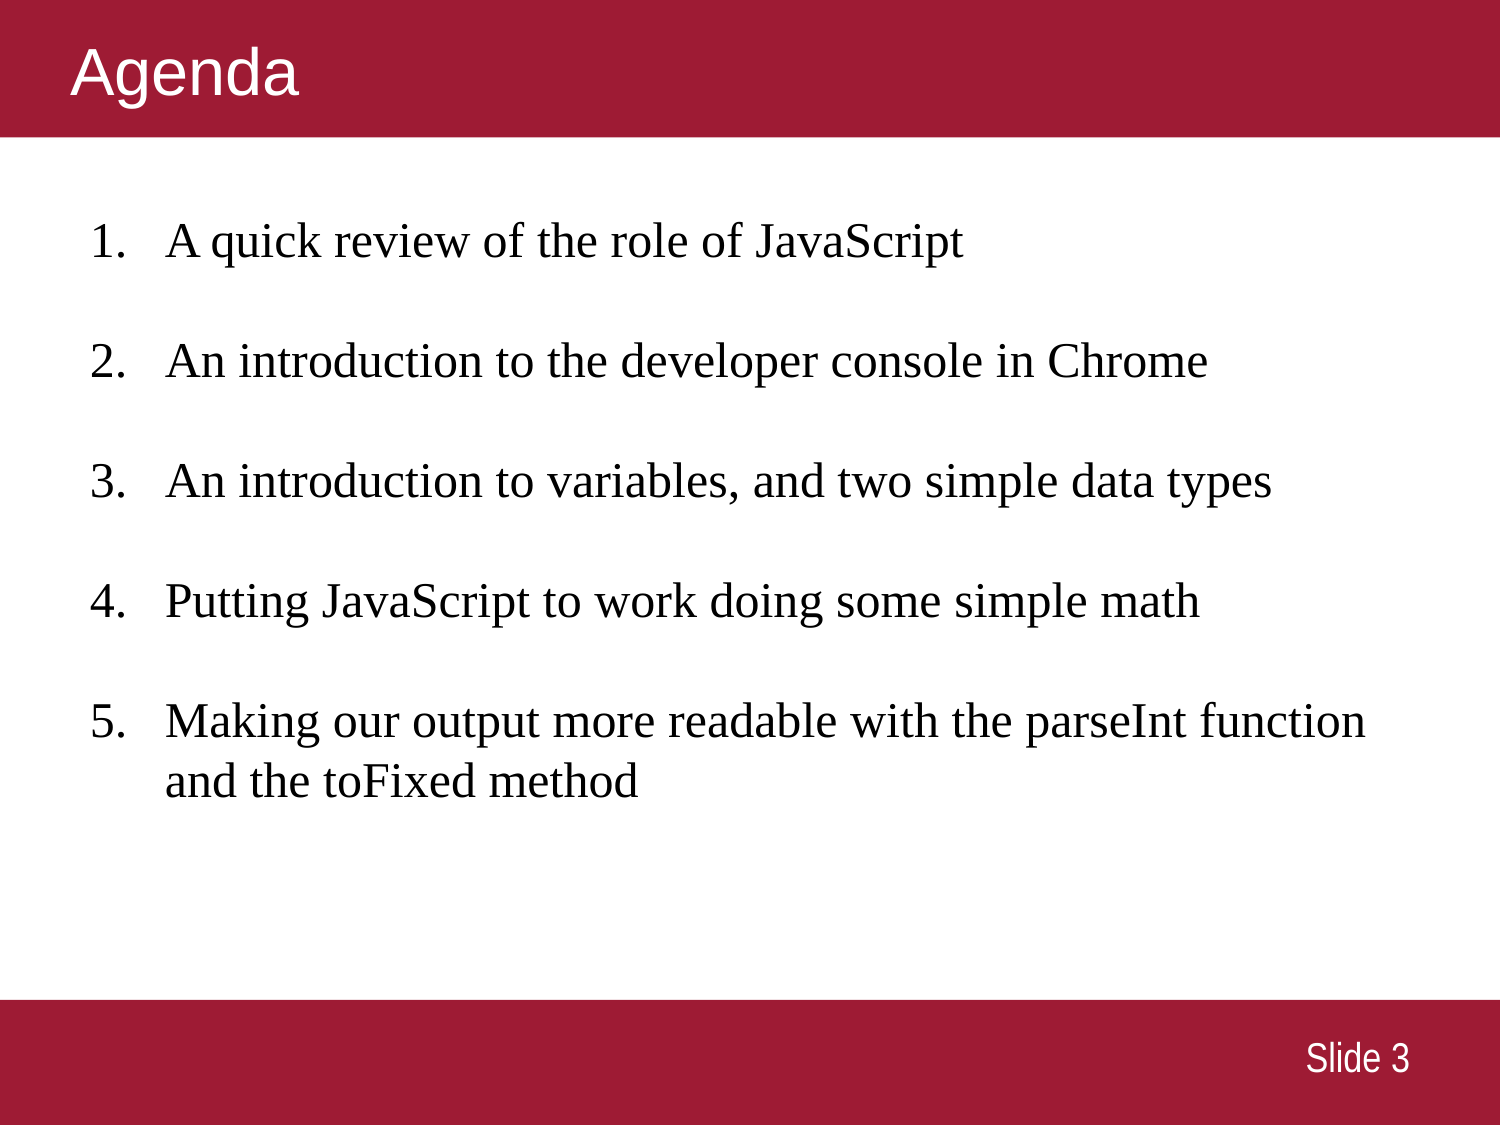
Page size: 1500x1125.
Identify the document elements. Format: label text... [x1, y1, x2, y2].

text_box A quick review of the role of JavaScript An introduction to the developer console in Chrome An introduction to variables, and two simple data types Putting JavaScript to work doing some simple math Making our output more readable with the parseInt function and the toFixed method [74, 199, 1425, 815]
title Agenda [0, 0, 1500, 138]
slide_number Slide 3 [1074, 1038, 1425, 1089]
